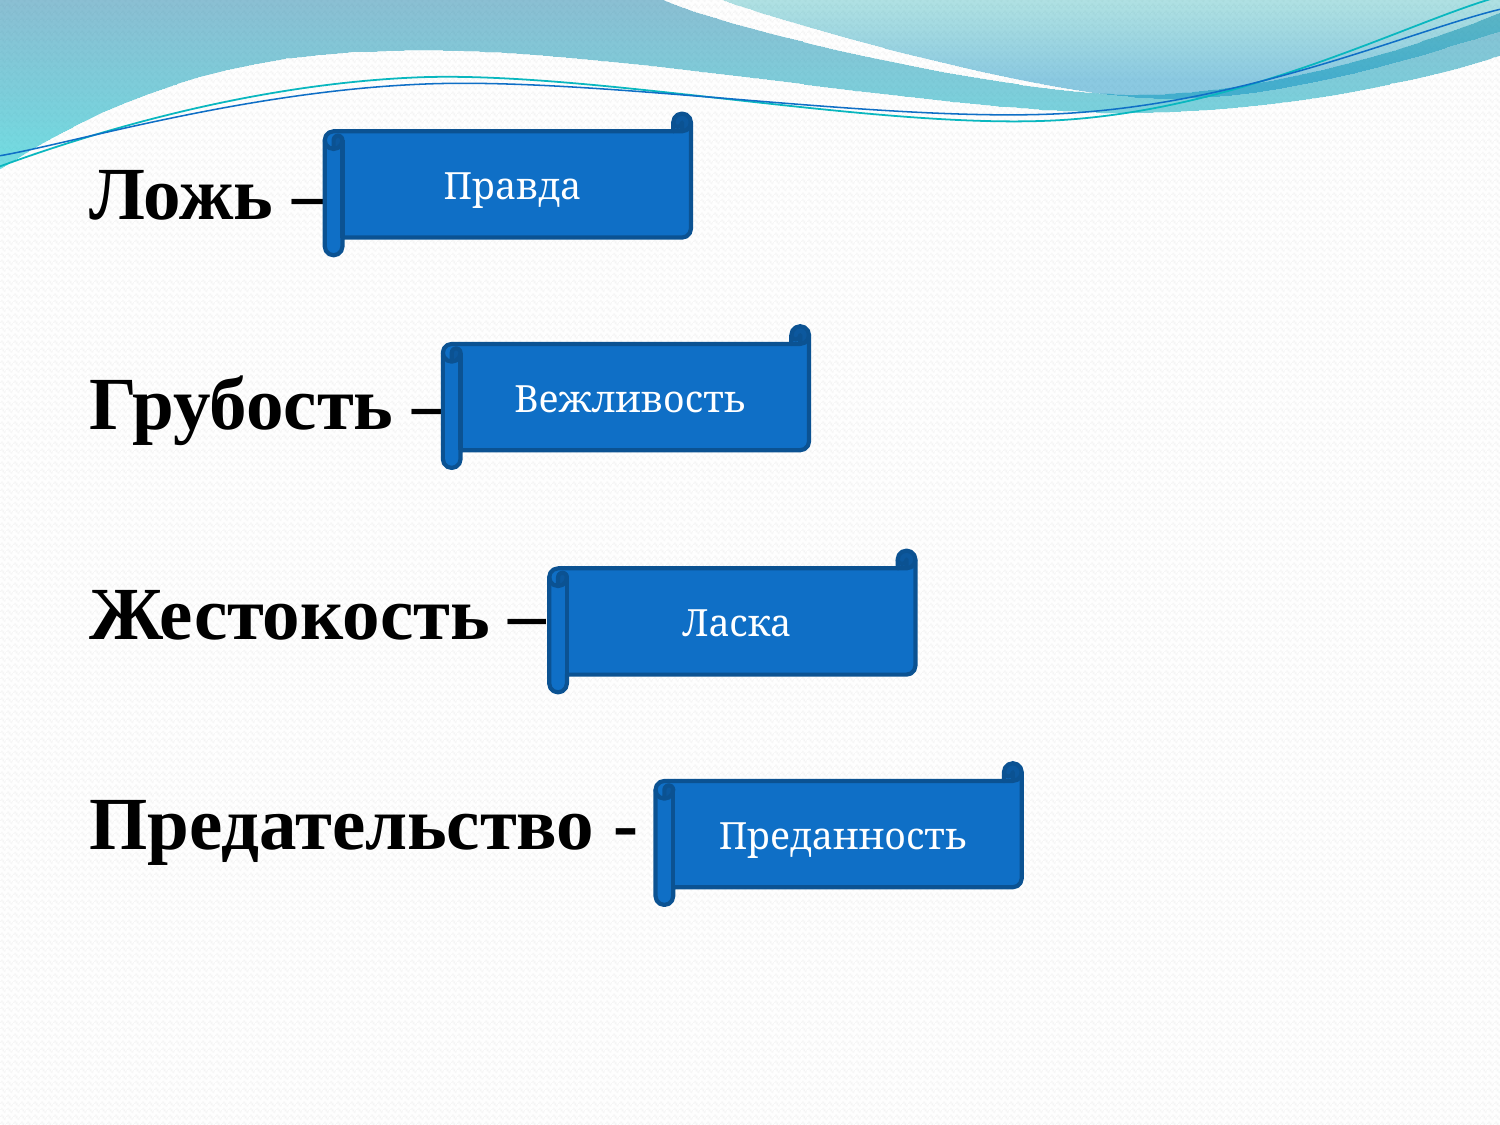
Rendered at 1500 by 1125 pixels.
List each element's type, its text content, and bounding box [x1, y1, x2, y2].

text_box Преданность [653, 761, 1024, 907]
list Ложь – Грубость – Жестокость – Предательство - [75, 137, 1425, 1038]
text_box Ласка [547, 548, 918, 695]
text_box Вежливость [440, 324, 812, 470]
text_box Правда [322, 111, 694, 258]
